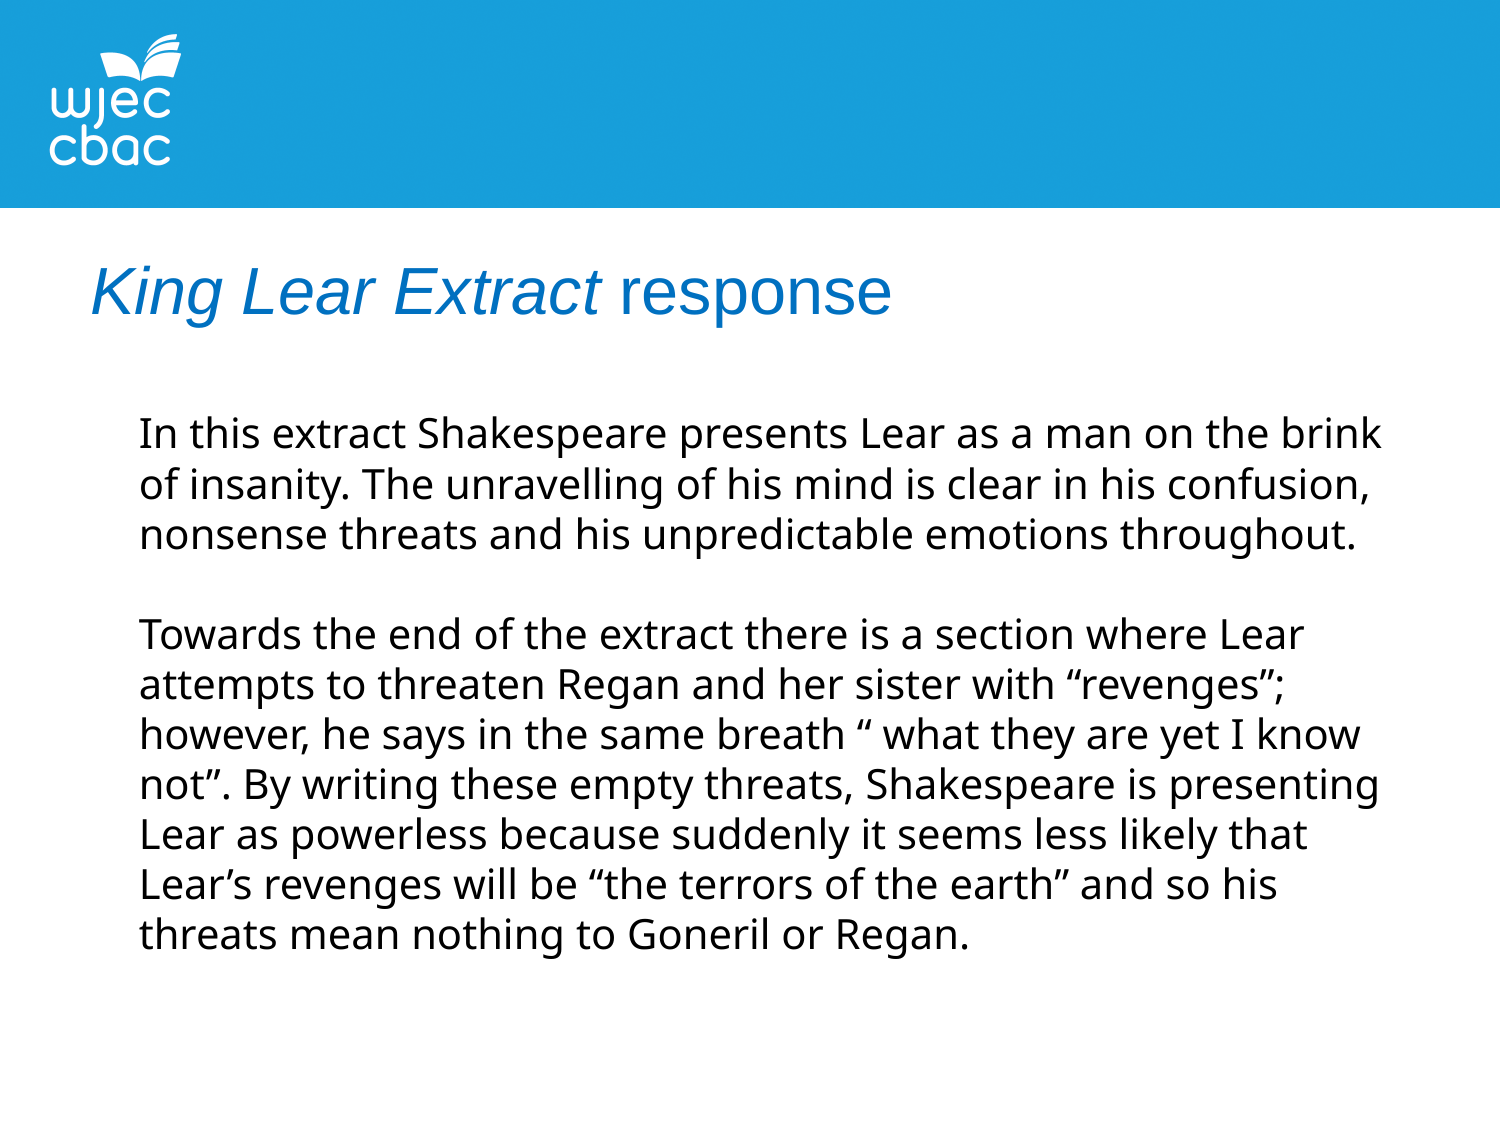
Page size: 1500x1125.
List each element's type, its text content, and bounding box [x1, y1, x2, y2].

list King Lear Extract response [75, 240, 1442, 349]
text_box In this extract Shakespeare presents Lear as a man on the brink of insanity. The unravelling of his mind is clear in his confusion, nonsense threats and his unpredictable emotions throughout. Towards the end of the extract there is a section where Lear attempts to threaten Regan and her sister with “revenges”; however, he says in the same breath “ what they are yet I know not”. By writing these empty threats, Shakespeare is presenting Lear as powerless because suddenly it seems less likely that Lear’s revenges will be “the terrors of the earth” and so his threats mean nothing to Goneril or Regan. [124, 399, 1402, 965]
picture [0, 0, 1500, 208]
